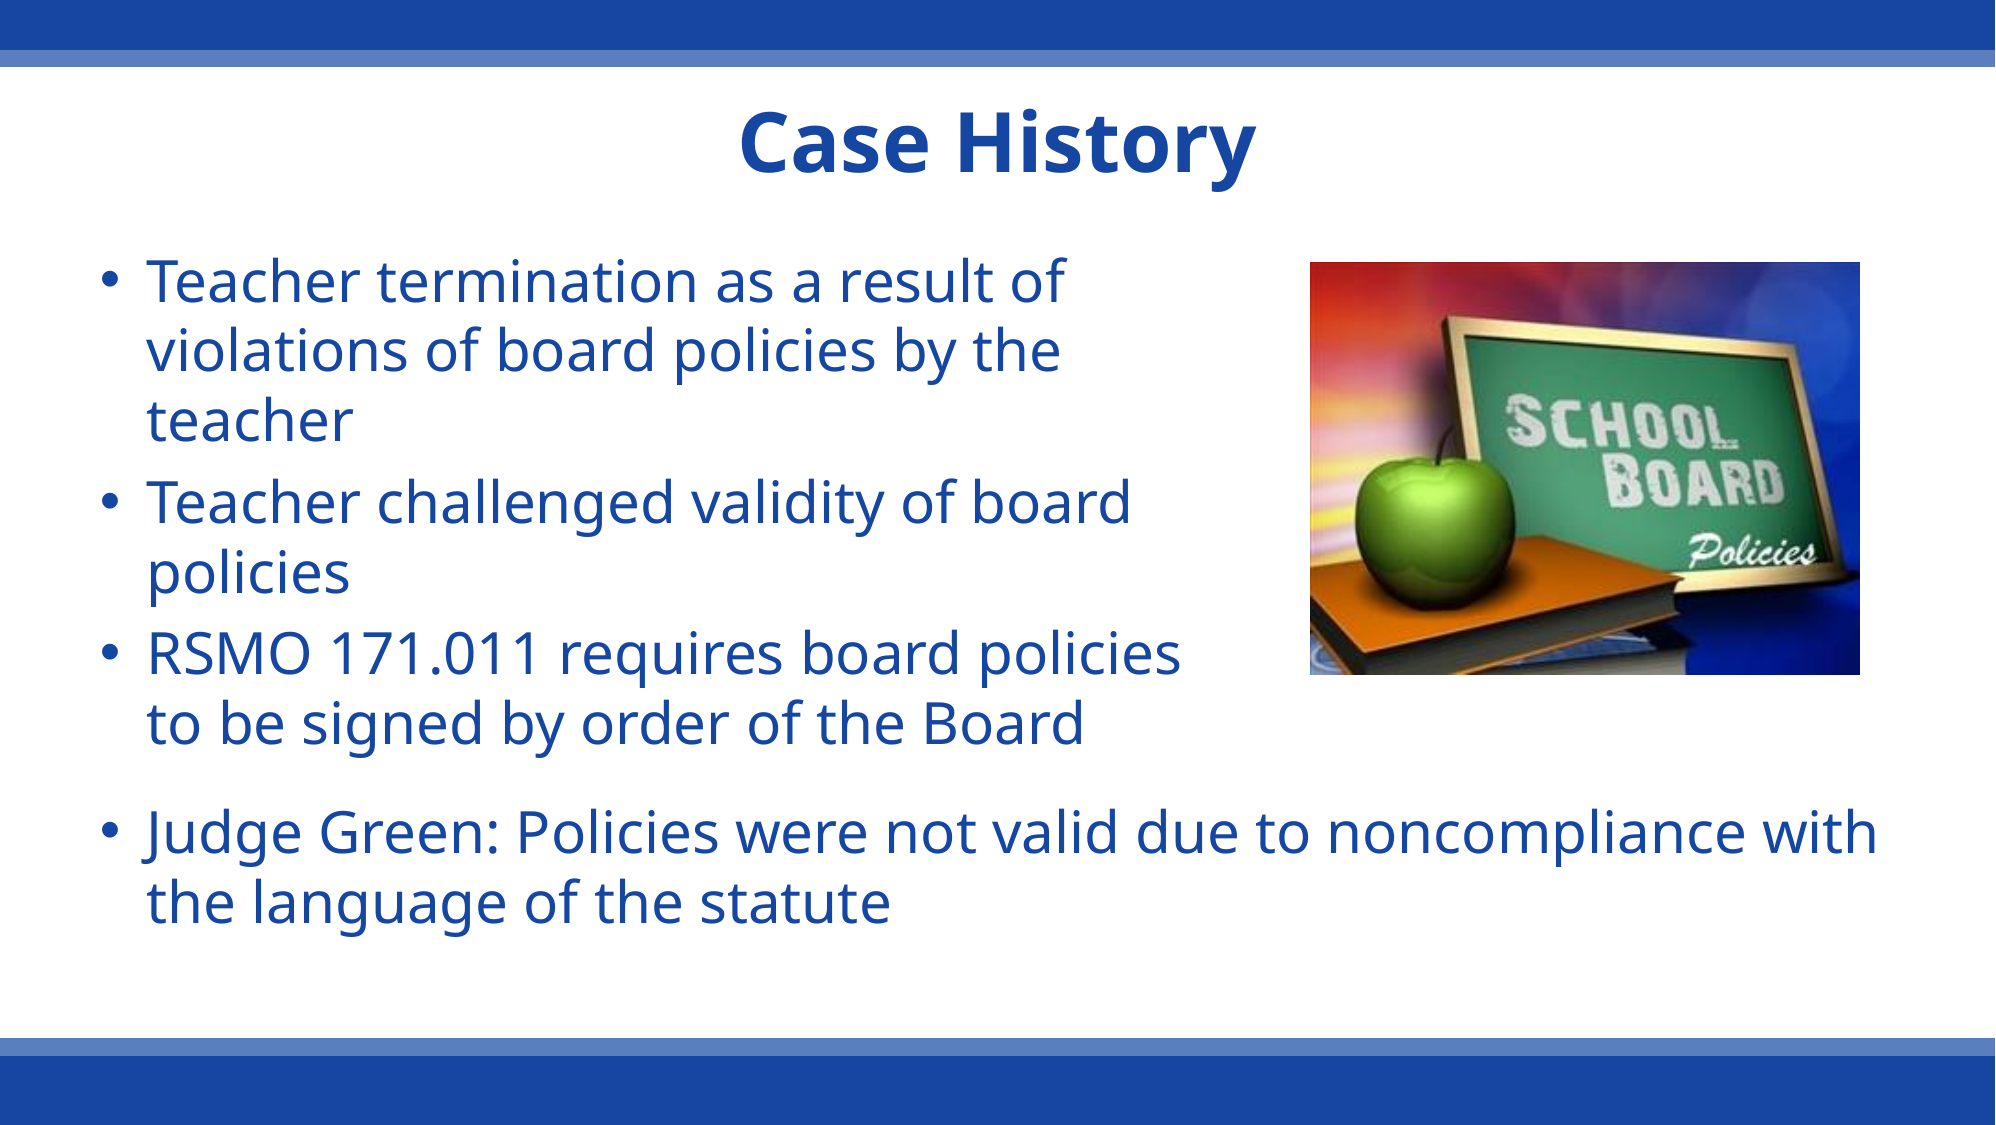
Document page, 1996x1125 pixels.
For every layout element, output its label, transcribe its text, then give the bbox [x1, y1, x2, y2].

picture [0, 67, 1996, 1038]
list Teacher termination as a result of violations of board policies by the teacher Teacher challenged validity of board policies RSMO 171.011 requires board policies to be signed by order of the Board [10, 236, 1248, 775]
text_box Judge Green: Policies were not valid due to noncompliance with the language of the statute [10, 787, 1910, 943]
title Case History [99, 45, 1896, 233]
